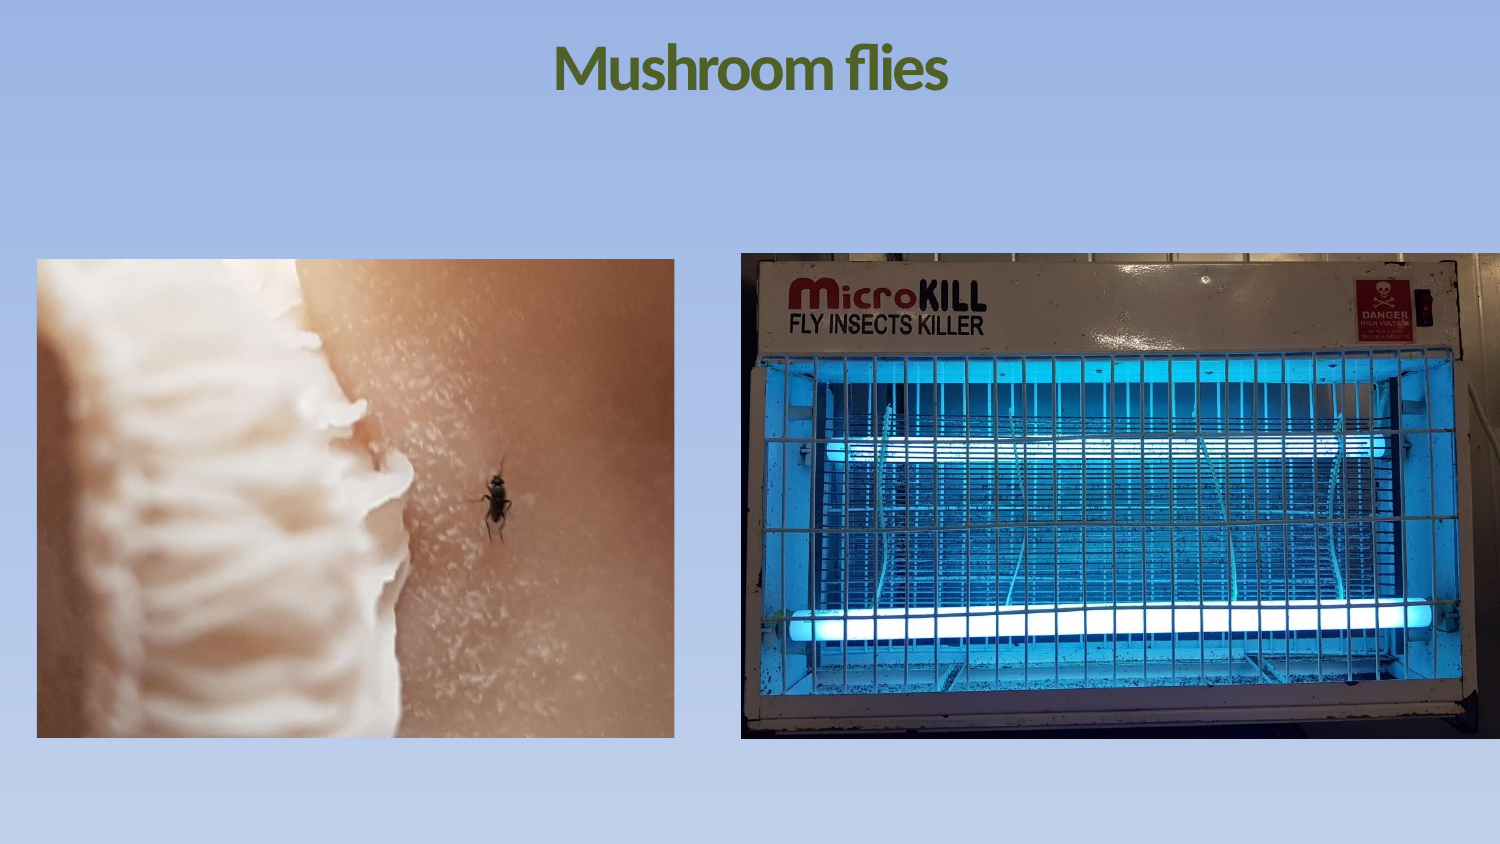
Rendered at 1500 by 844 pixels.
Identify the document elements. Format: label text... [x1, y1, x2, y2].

text_box [36, 259, 675, 738]
text_box [741, 253, 1500, 739]
title Mushroom flies [456, 21, 1045, 165]
